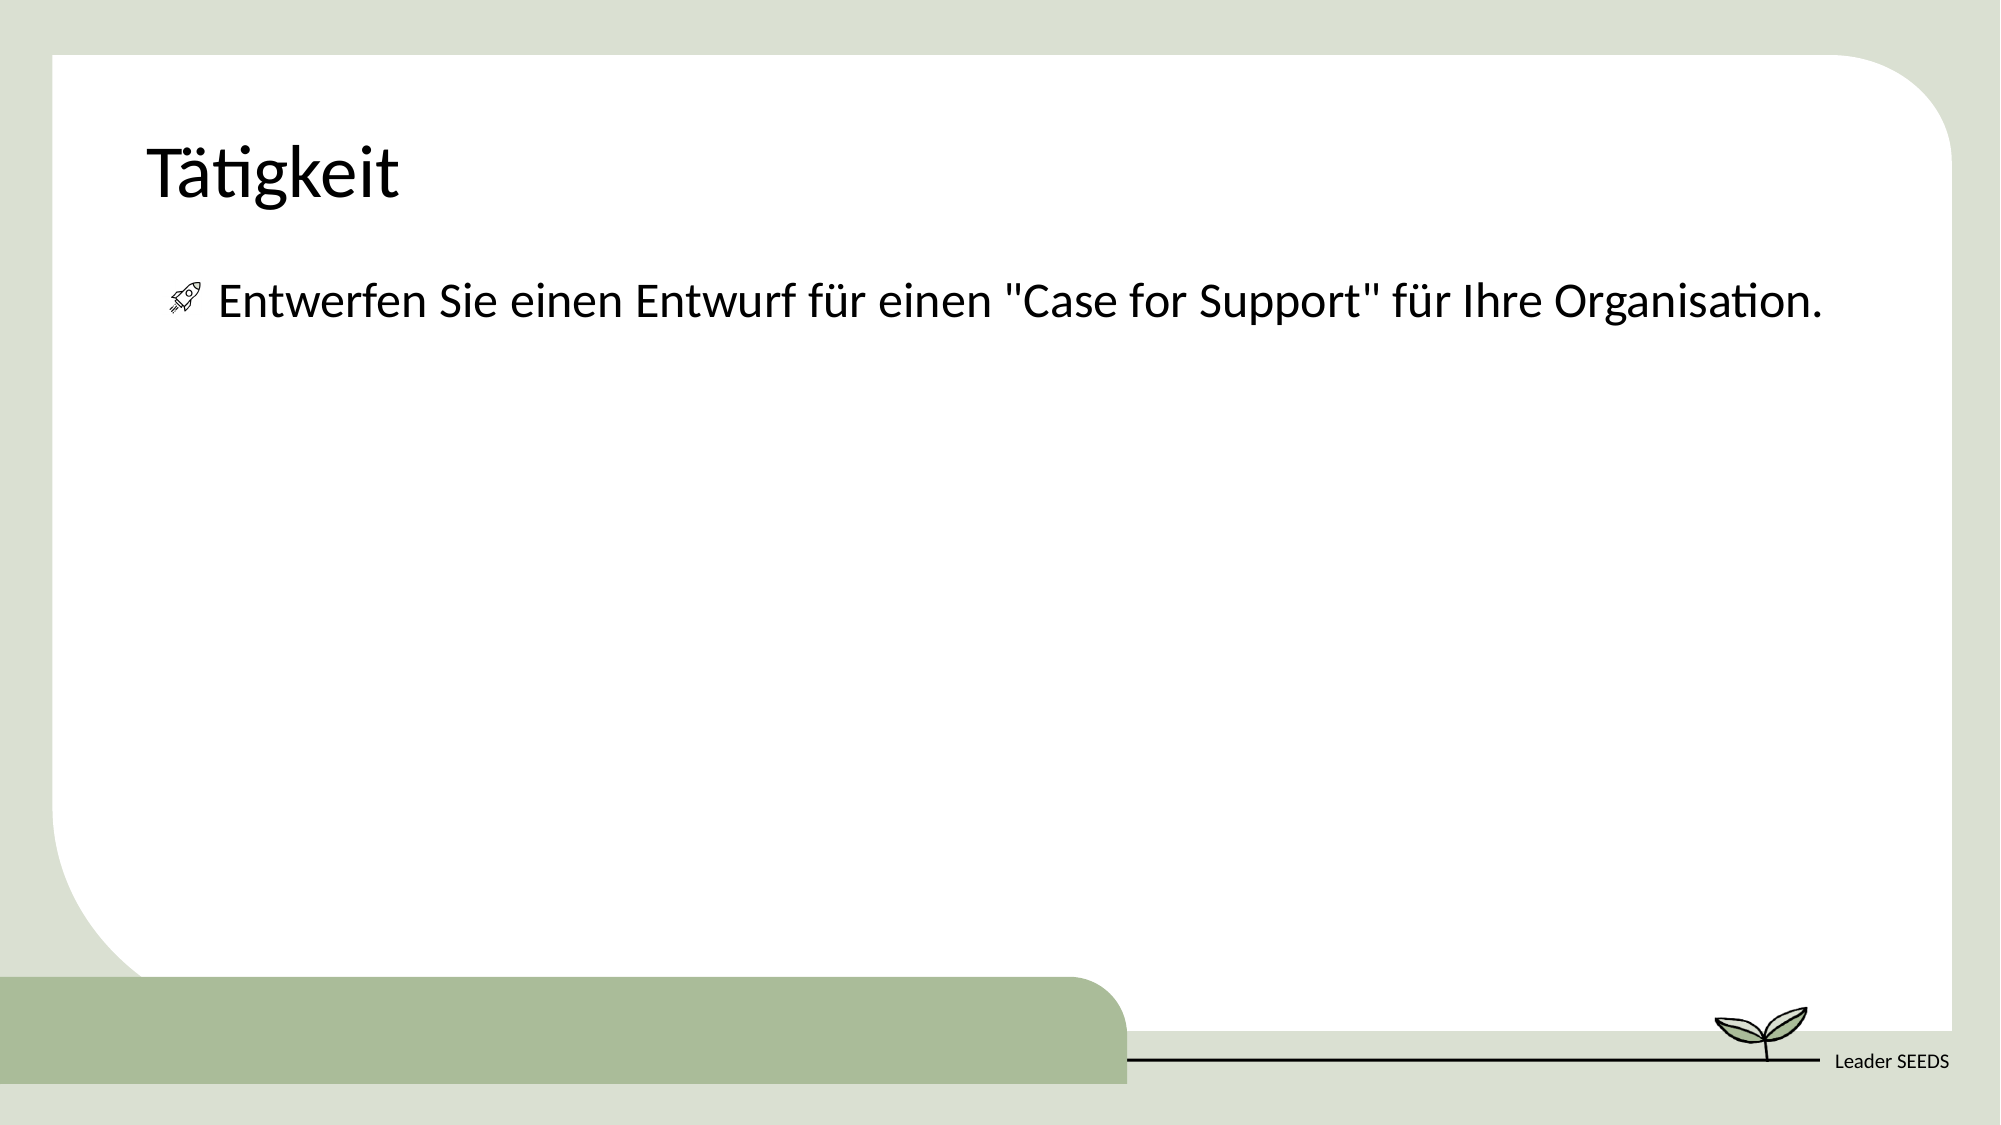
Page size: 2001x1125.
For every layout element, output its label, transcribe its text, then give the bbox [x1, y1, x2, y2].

text_box Entwerfen Sie einen Entwurf für einen "Case for Support" für Ihre Organisation. [147, 259, 1853, 395]
list Tätigkeit [130, 124, 1869, 260]
picture [162, 279, 202, 315]
